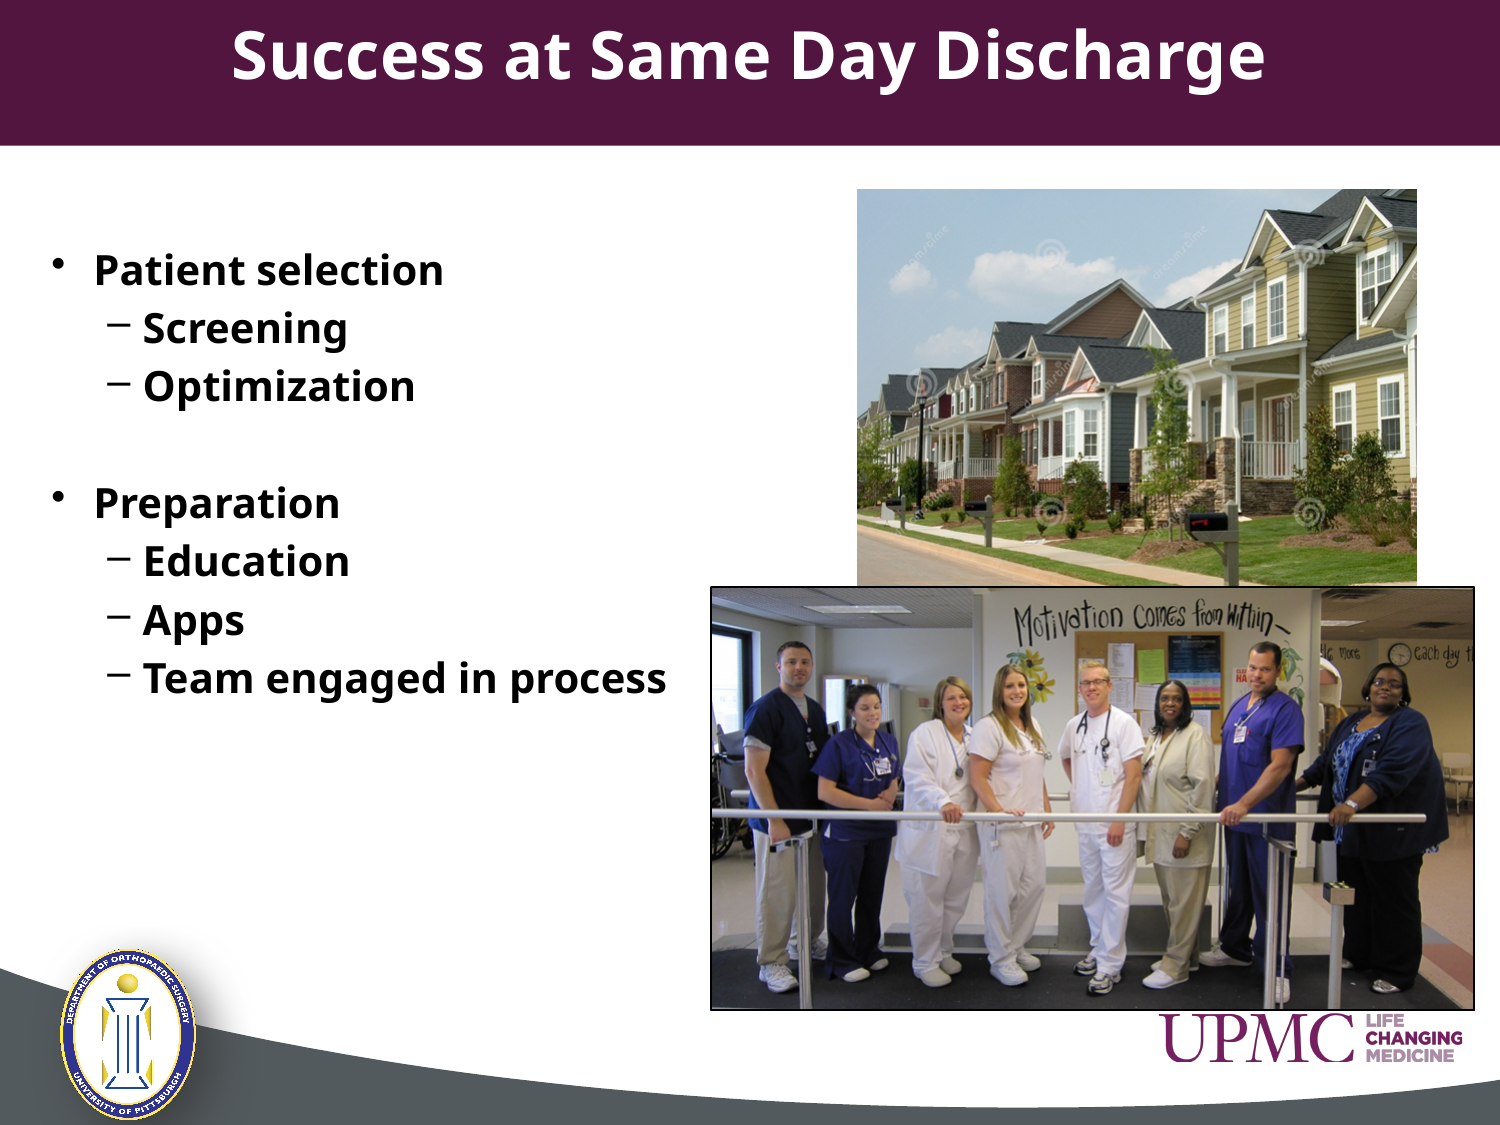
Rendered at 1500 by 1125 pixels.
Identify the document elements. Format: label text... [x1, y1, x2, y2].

picture [710, 189, 1475, 1011]
list Patient selection Screening Optimization Preparation Education Apps Team engaged in process [36, 236, 1057, 1024]
picture [55, 1024, 201, 1125]
title Success at Same Day Discharge [36, 0, 1463, 142]
